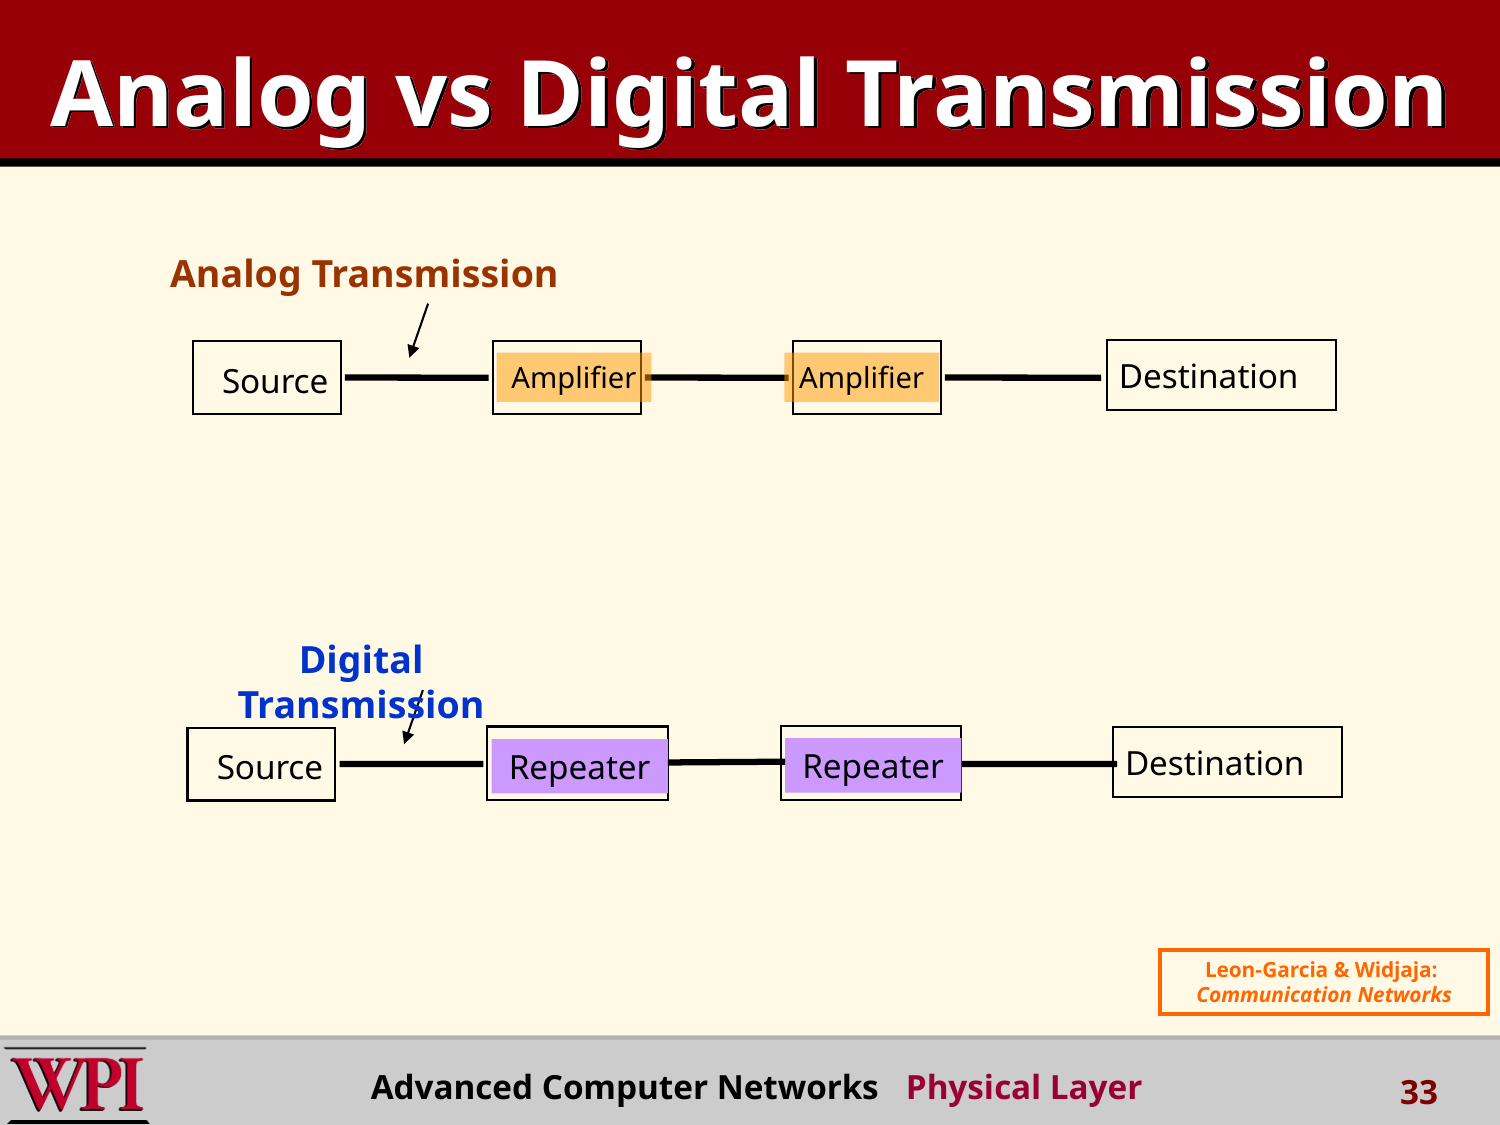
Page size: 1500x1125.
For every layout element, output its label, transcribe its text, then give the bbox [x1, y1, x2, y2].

text_box Analog Transmission [152, 242, 577, 302]
text_box [1041, 768, 1286, 844]
text_box [187, 734, 336, 801]
text_box Digital Transmission [164, 628, 559, 734]
footer Advanced Computer Networks Physical Layer [210, 1058, 1304, 1107]
text_box Source [207, 352, 353, 407]
text_box [492, 341, 641, 415]
text_box Destination [1104, 348, 1314, 403]
text_box [1107, 339, 1336, 410]
text_box Leon-Garcia & Widjaja: Communication Networks [1160, 949, 1489, 1015]
text_box Repeater [785, 738, 962, 793]
picture [0, 167, 1500, 1035]
text_box Destination [1110, 735, 1320, 790]
picture [0, 0, 1500, 158]
text_box [780, 770, 962, 800]
text_box Amplifier [496, 352, 652, 402]
title Analog vs Digital Transmission [29, 18, 1471, 150]
text_box [407, 303, 429, 358]
text_box [402, 734, 415, 745]
slide_number 33 [1344, 1063, 1495, 1102]
text_box [792, 341, 941, 415]
text_box Repeater [491, 739, 668, 794]
text_box Amplifier [784, 352, 939, 402]
text_box [487, 726, 668, 801]
text_box [780, 725, 962, 758]
text_box Source [201, 739, 347, 794]
picture [0, 1040, 1500, 1125]
text_box [192, 341, 341, 415]
text_box [1113, 726, 1342, 797]
